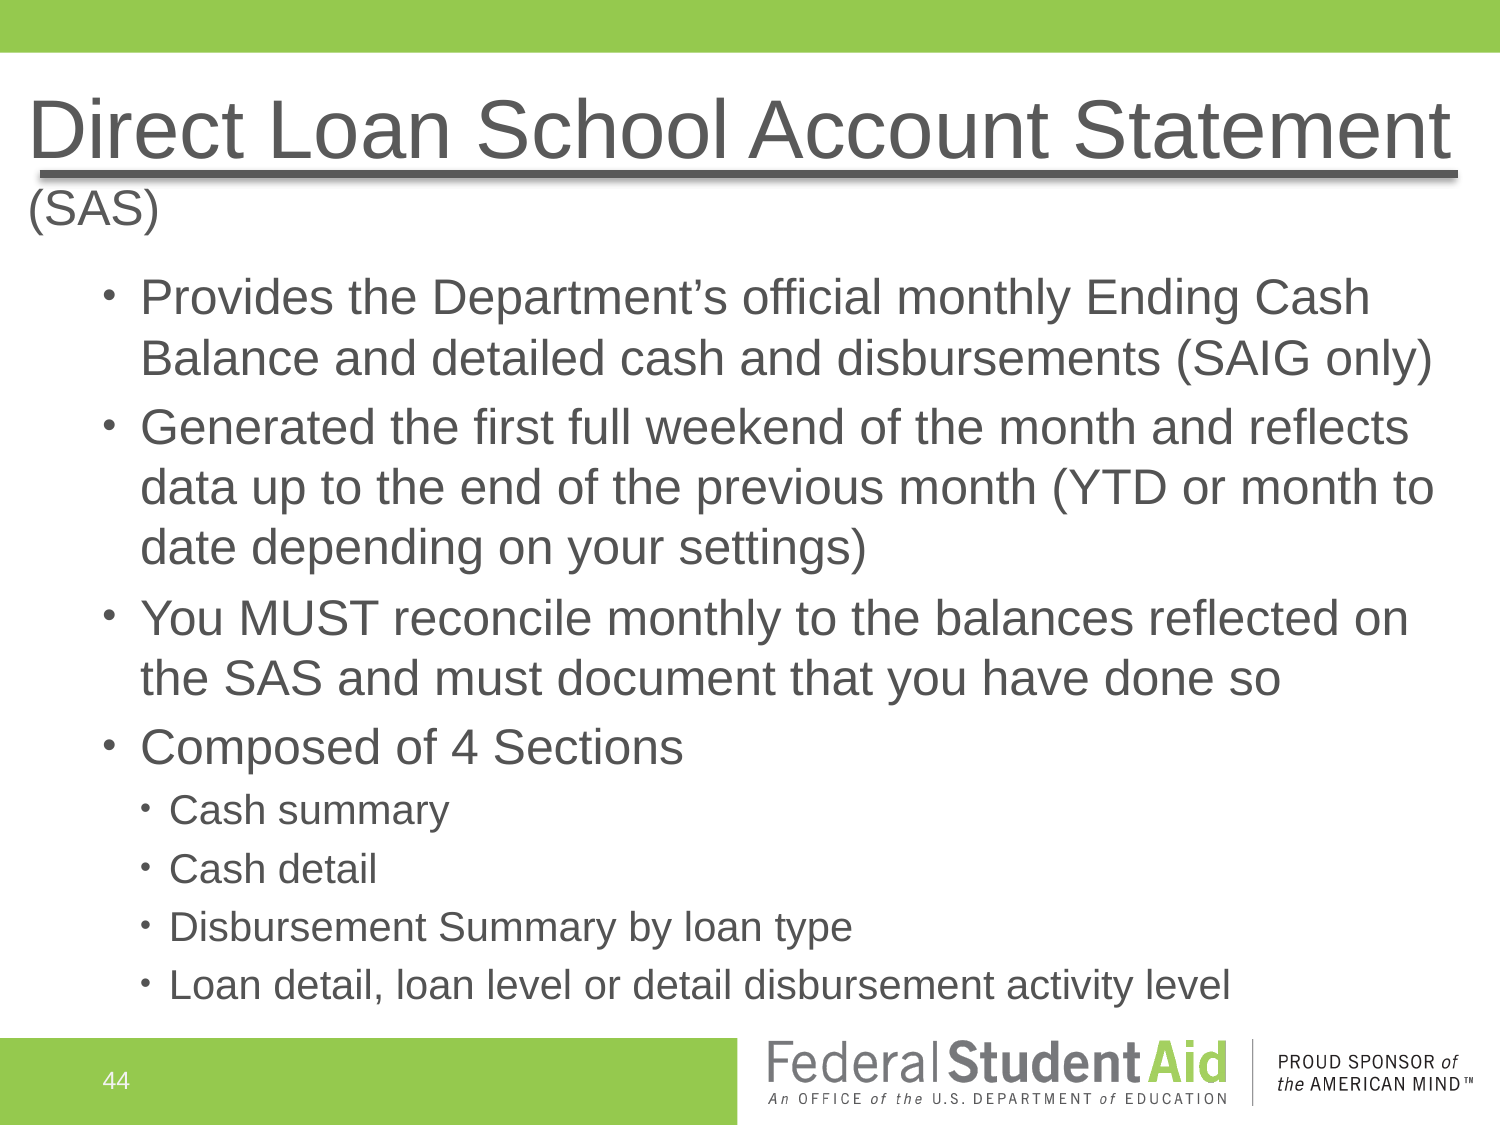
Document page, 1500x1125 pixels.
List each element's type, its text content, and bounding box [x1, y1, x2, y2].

picture [768, 1039, 1473, 1106]
slide_number 44 [87, 1050, 438, 1110]
title Direct Loan School Account Statement (SAS) [12, 67, 1488, 175]
list Provides the Department’s official monthly Ending Cash Balance and detailed cash and disbursements (SAIG only) Generated the first full weekend of the month and reflects data up to the end of the previous month (YTD or month to date depending on your settings) You MUST reconcile monthly to the balances reflected on the SAS and must document that you have done so Composed of 4 Sections Cash summary Cash detail Disbursement Summary by loan type Loan detail, loan level or detail disbursement activity level [87, 257, 1463, 1000]
